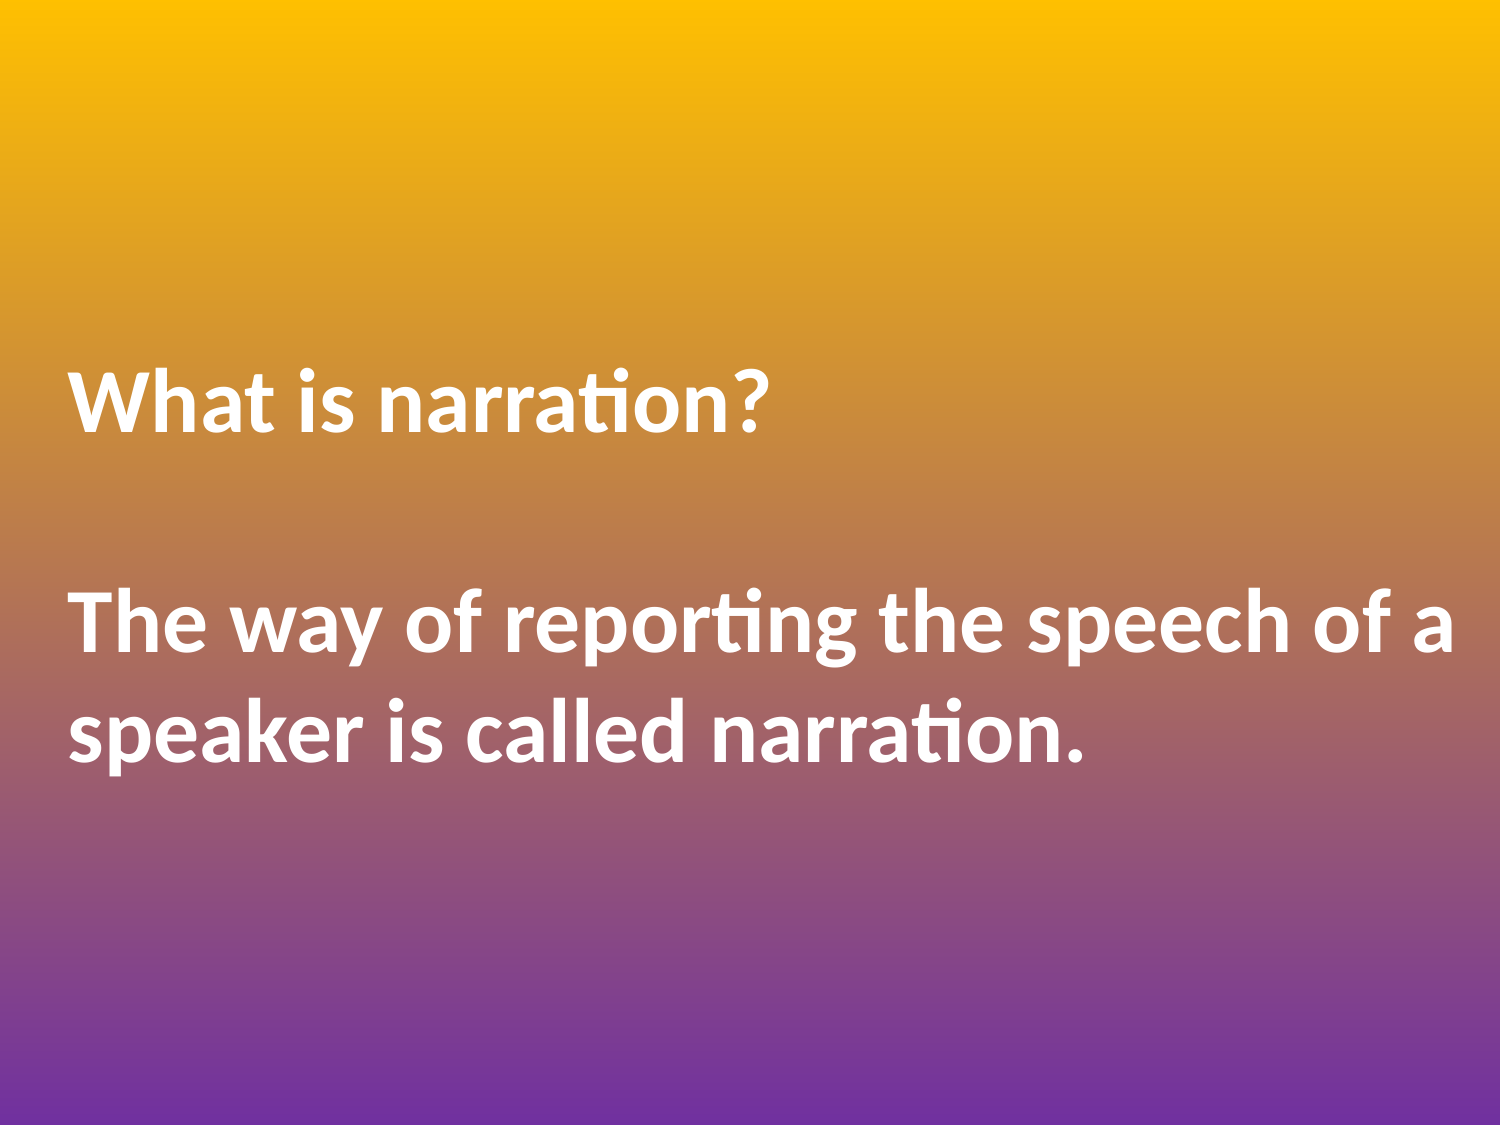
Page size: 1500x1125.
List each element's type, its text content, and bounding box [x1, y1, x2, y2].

text_box What is narration? The way of reporting the speech of a speaker is called narration. [52, 167, 1486, 955]
